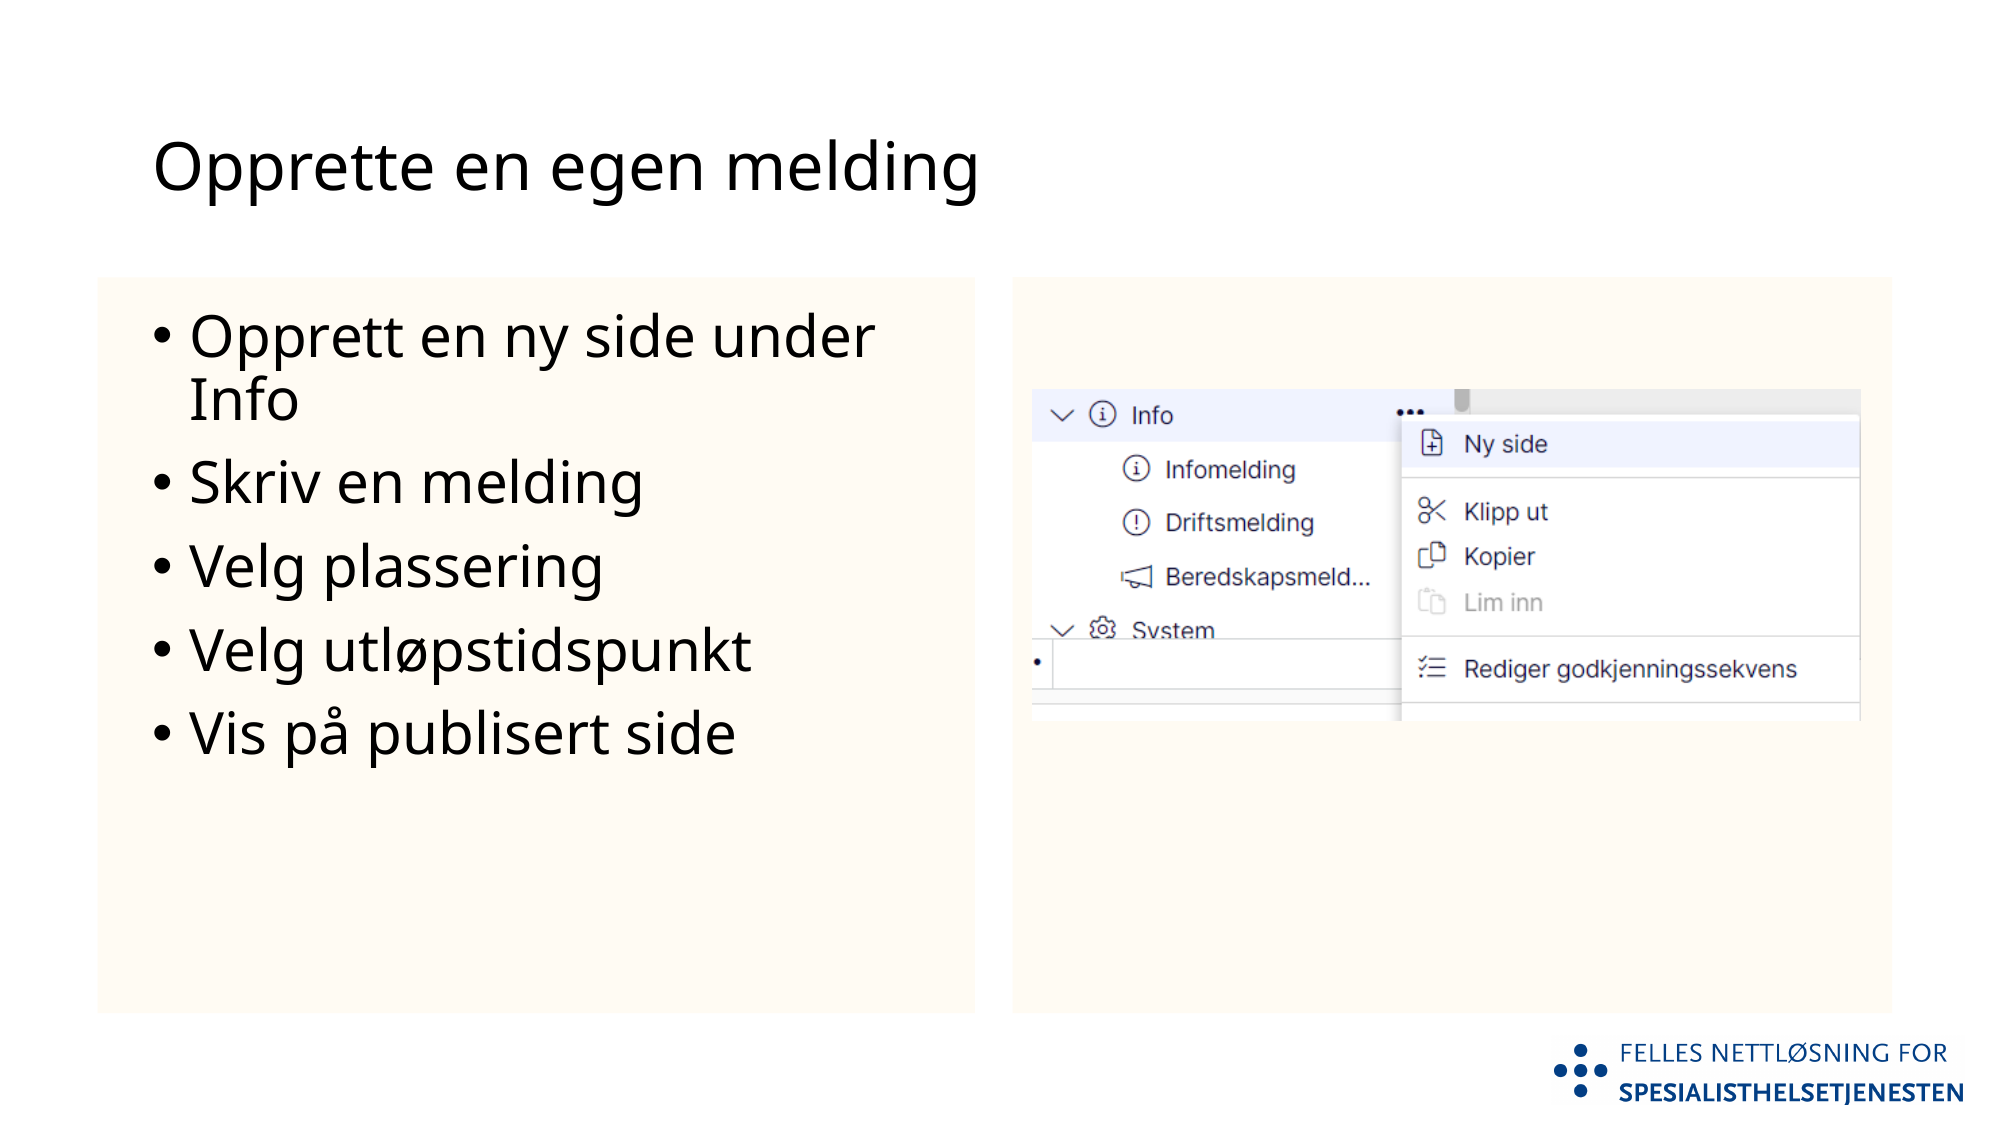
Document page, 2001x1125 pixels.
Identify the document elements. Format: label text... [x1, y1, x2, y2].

picture [1551, 1035, 1965, 1105]
title Opprette en egen melding [137, 59, 1863, 278]
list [1032, 389, 1861, 721]
list Opprett en ny side under Info Skriv en melding Velg plassering Velg utløpstidspunkt Vis på publisert side [137, 299, 949, 998]
